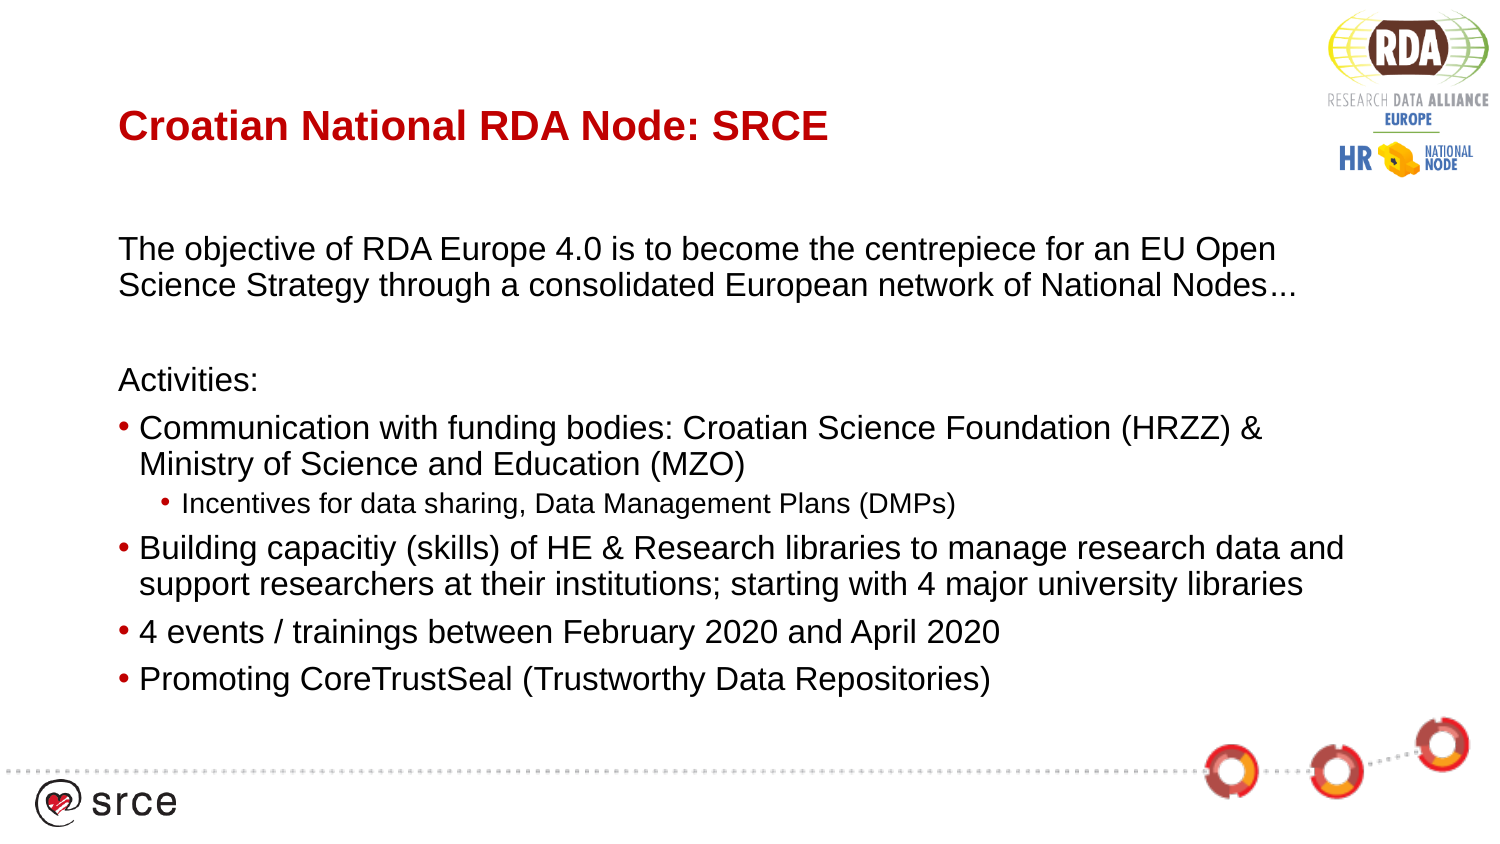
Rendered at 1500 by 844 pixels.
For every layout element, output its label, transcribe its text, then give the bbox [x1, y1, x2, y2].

picture [1316, 1, 1500, 187]
title Croatian National RDA Node: SRCE [103, 44, 1397, 208]
list The objective of RDA Europe 4.0 is to become the centrepiece for an EU Open Science Strategy through a consolidated European network of National Nodes... Activities: Communication with funding bodies: Croatian Science Foundation (HRZZ) & Ministry of Science and Education (MZO) Incentives for data sharing, Data Management Plans (DMPs) Building capacitiy (skills) of HE & Research libraries to manage research data and support researchers at their institutions; starting with 4 major university libraries 4 events / trainings between February 2020 and April 2020 Promoting CoreTrustSeal (Trustworthy Data Repositories) [103, 224, 1397, 760]
picture [0, 705, 1487, 827]
